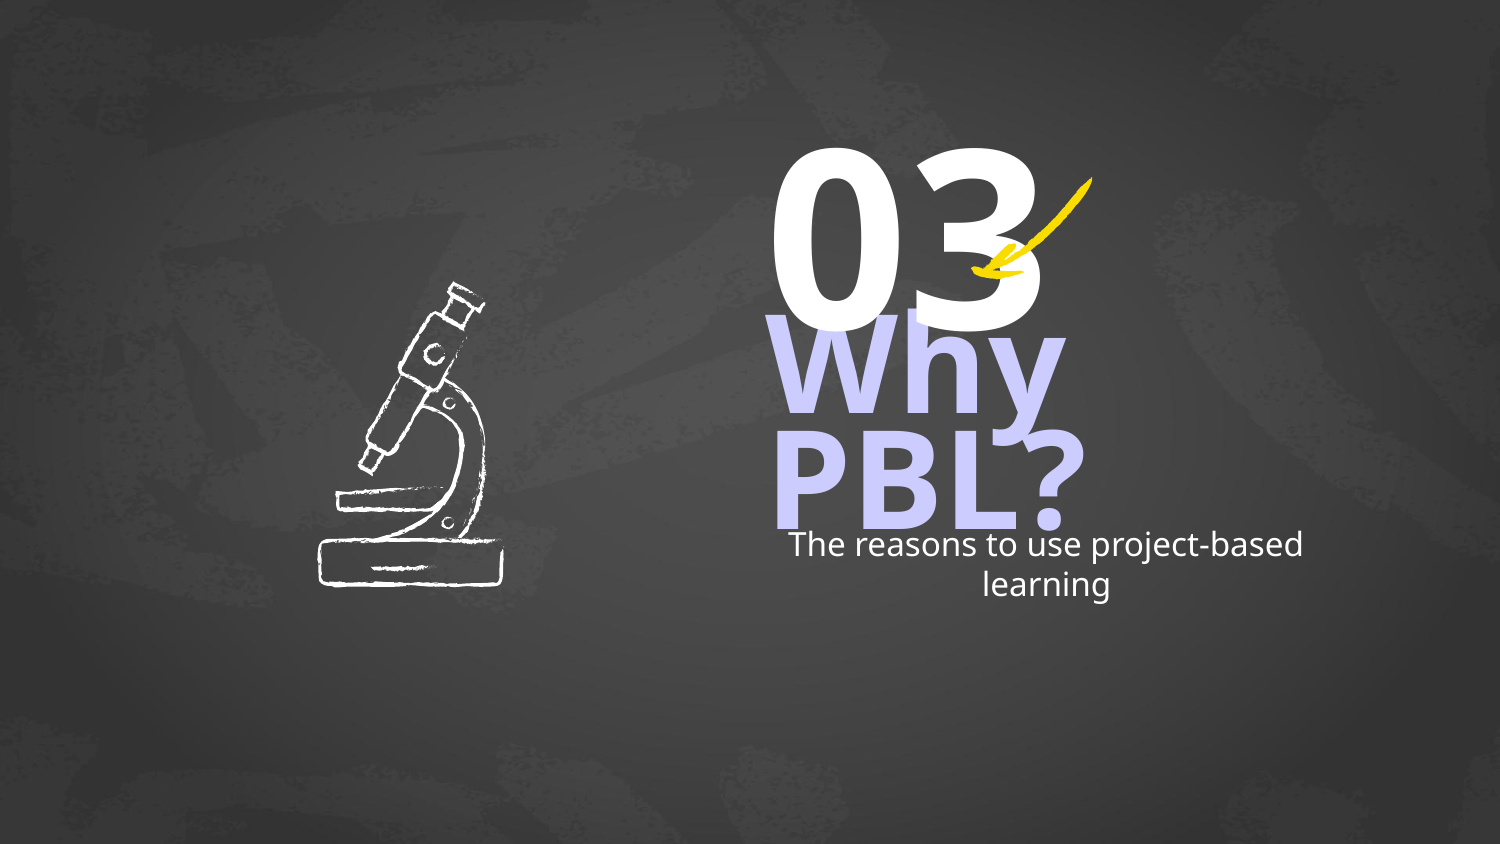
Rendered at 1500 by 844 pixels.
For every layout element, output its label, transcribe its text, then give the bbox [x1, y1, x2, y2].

picture [0, 0, 1500, 844]
title 03 [750, 137, 1344, 321]
text_box [970, 177, 1093, 280]
subtitle The reasons to use project-based learning [750, 508, 1344, 608]
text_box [316, 280, 505, 588]
title Why PBL? [750, 390, 1377, 484]
